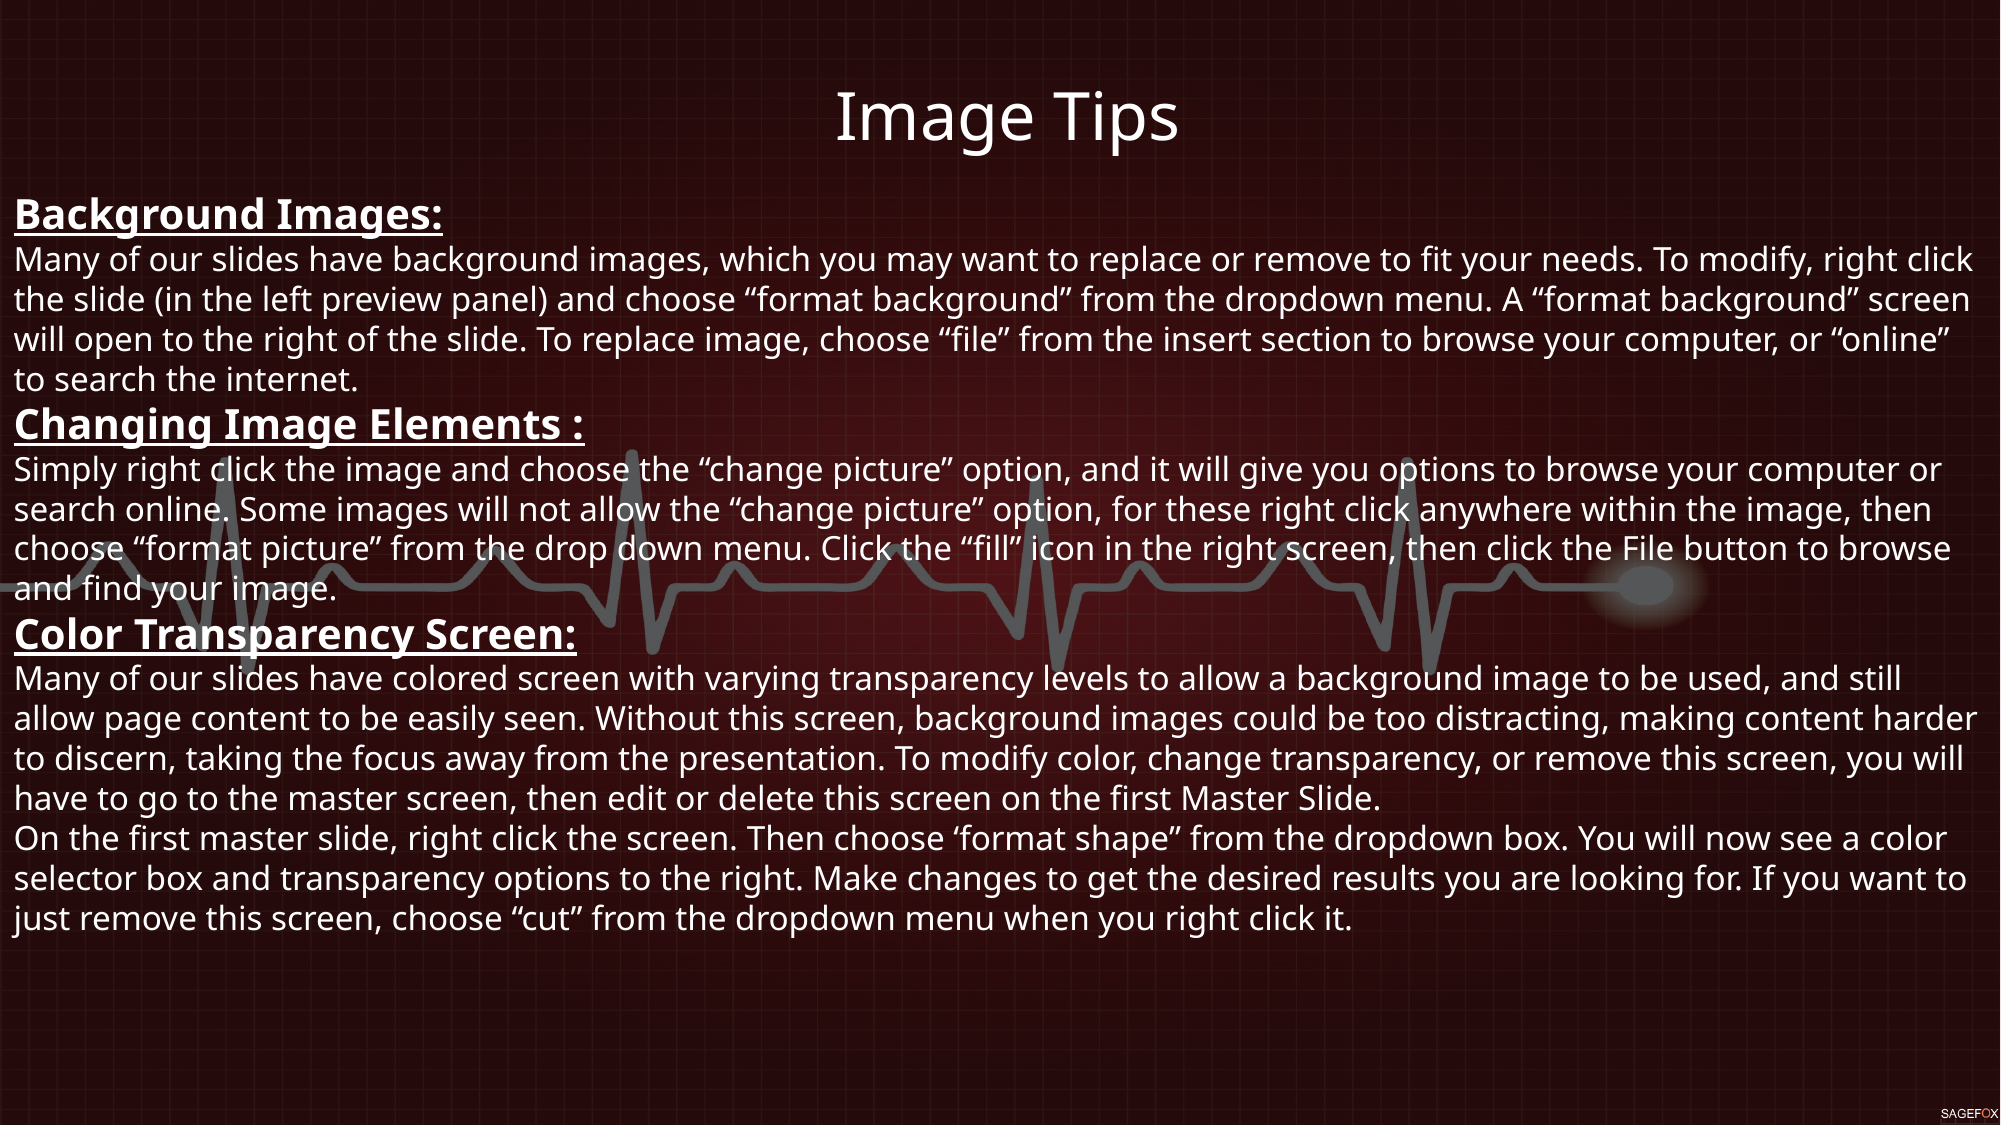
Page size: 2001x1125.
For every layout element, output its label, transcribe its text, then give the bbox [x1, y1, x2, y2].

title Image Tips [597, 59, 1420, 177]
text_box Background Images: Many of our slides have background images, which you may want to replace or remove to fit your needs. To modify, right click the slide (in the left preview panel) and choose “format background” from the dropdown menu. A “format background” screen will open to the right of the slide. To replace image, choose “file” from the insert section to browse your computer, or “online” to search the internet. Changing Image Elements : Simply right click the image and choose the “change picture” option, and it will give you options to browse your computer or search online. Some images will not allow the “change picture” option, for these right click anywhere within the image, then choose “format picture” from the drop down menu. Click the “fill” icon in the right screen, then click the File button to browse and find your image. Color Transparency Screen: Many of our slides have colored screen with varying transparency levels to allow a background image to be used, and still allow page content to be easily seen. Without this screen, background images could be too distracting, making content harder to discern, taking the focus away from the presentation. To modify color, change transparency, or remove this screen, you will have to go to the master screen, then edit or delete this screen on the first Master Slide. On the first master slide, right click the screen. Then choose ‘format shape” from the dropdown box. You will now see a color selector box and transparency options to the right. Make changes to get the desired results you are looking for. If you want to just remove this screen, choose “cut” from the dropdown menu when you right click it. [0, 0, 2000, 1125]
